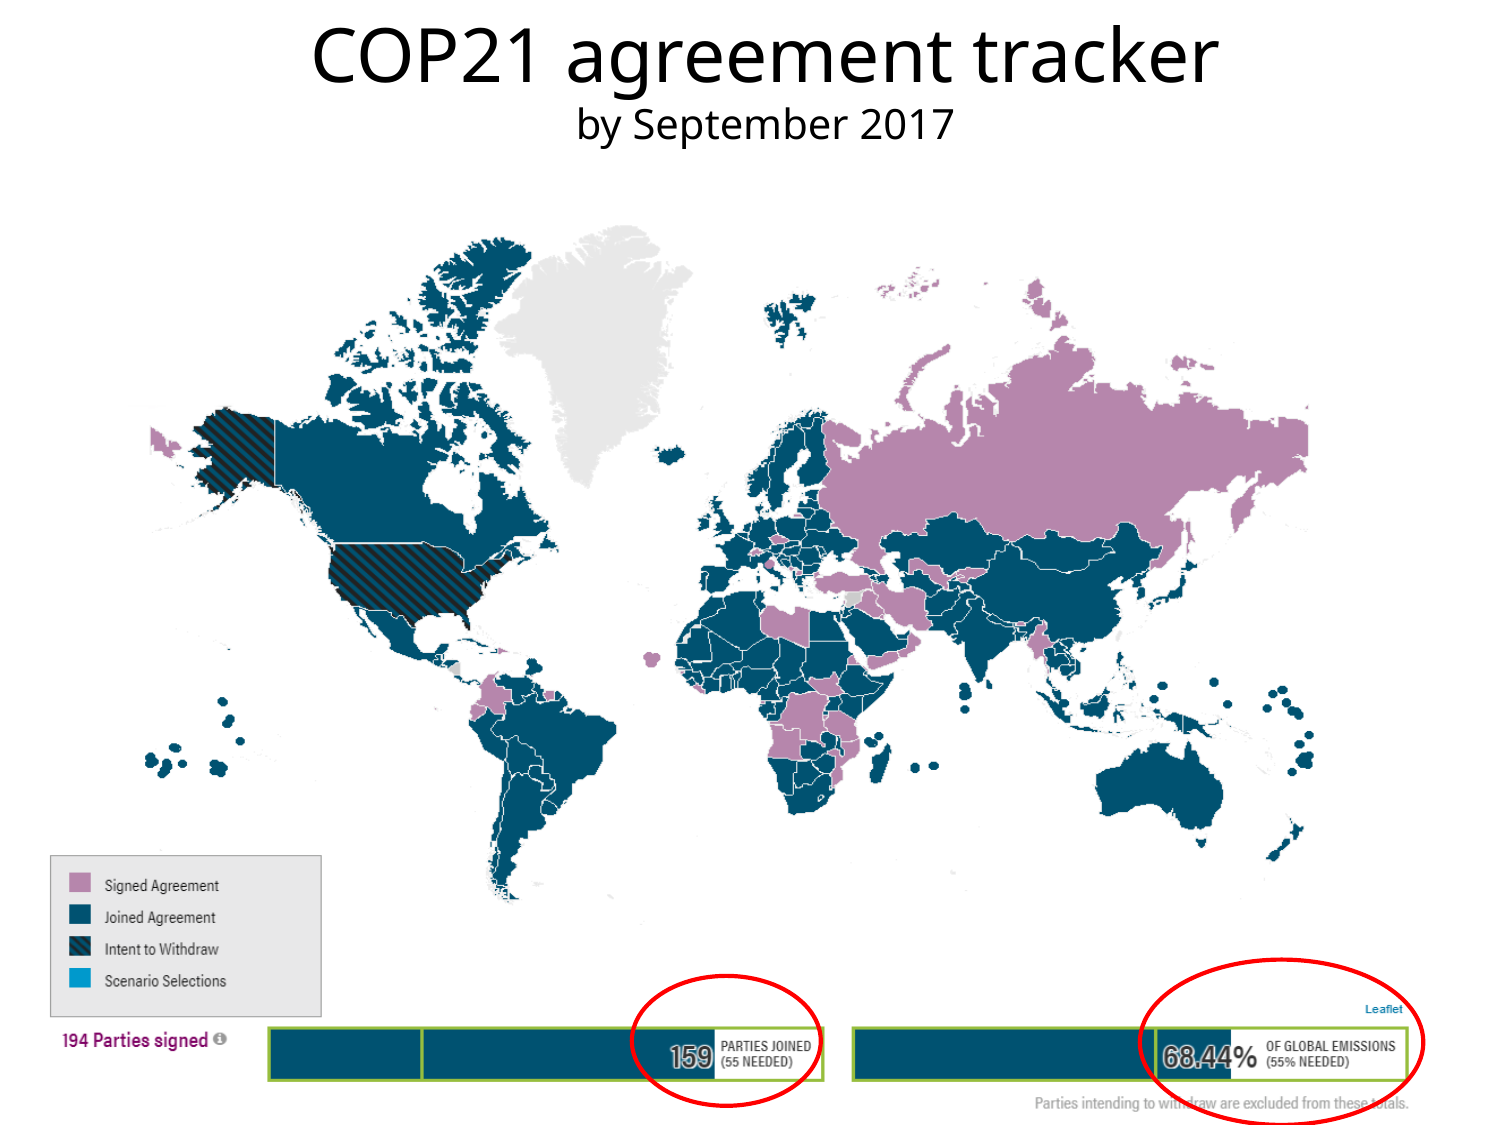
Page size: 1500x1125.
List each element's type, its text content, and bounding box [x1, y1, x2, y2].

text_box COP21 agreement tracker by September 2017 [215, 0, 1317, 155]
picture [41, 218, 1436, 1125]
